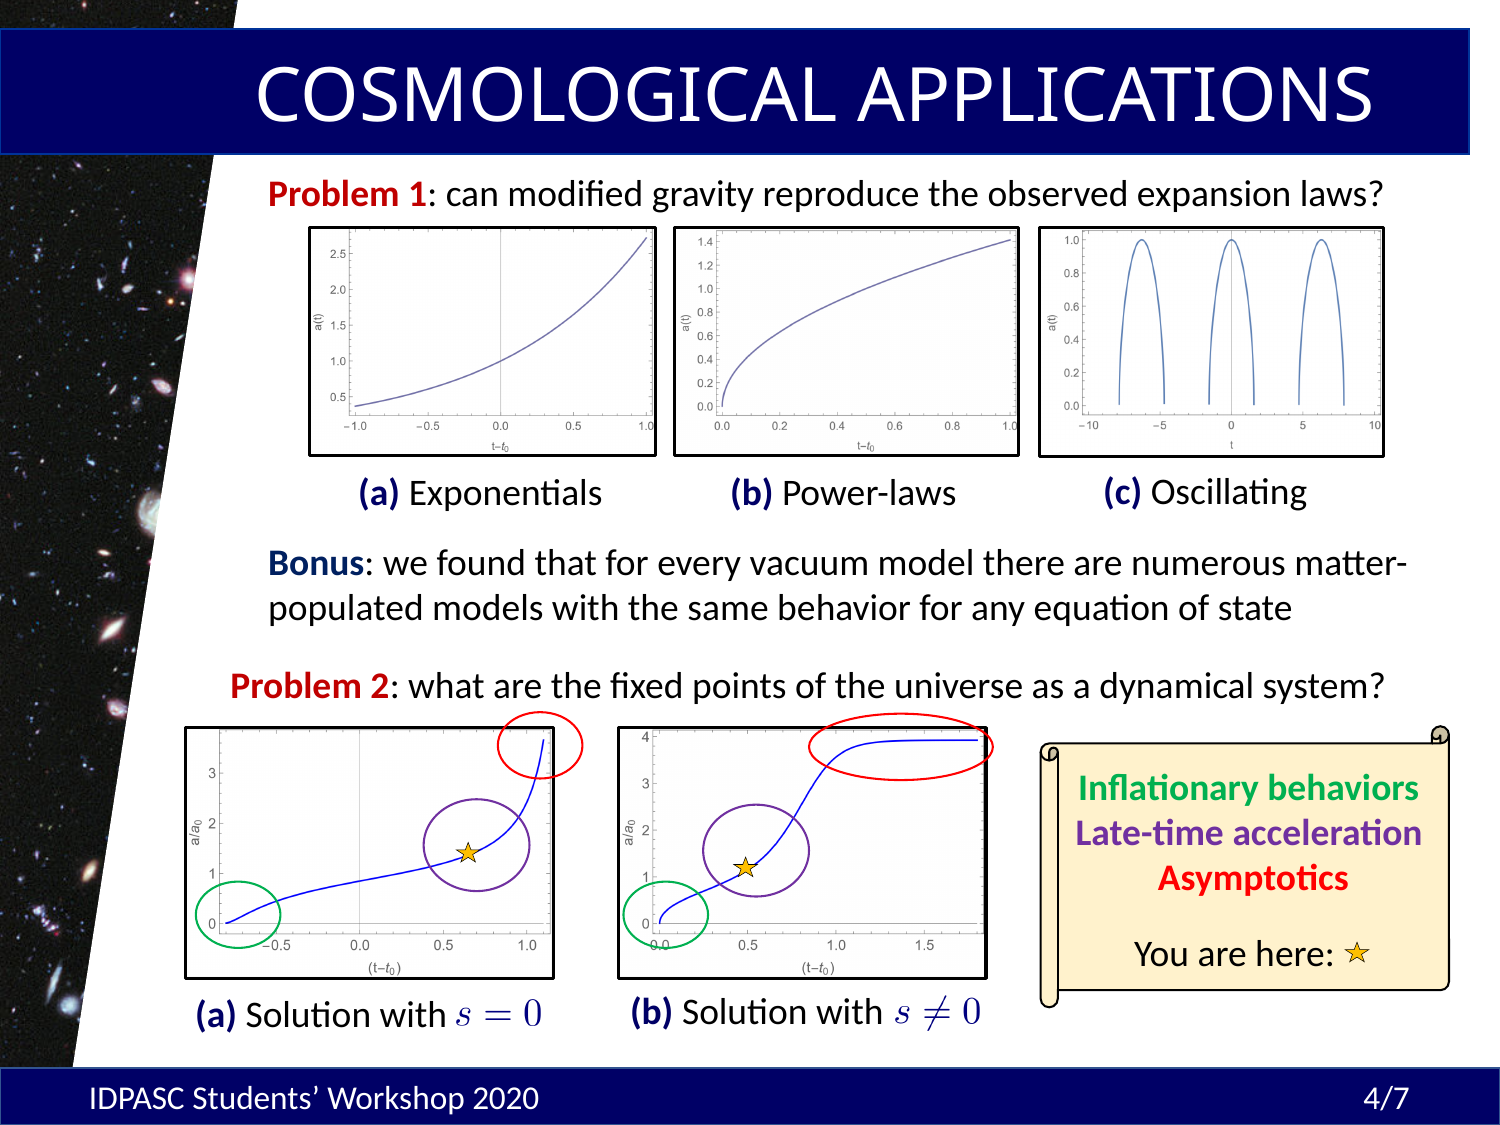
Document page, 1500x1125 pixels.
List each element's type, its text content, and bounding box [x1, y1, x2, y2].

text_box [821, 712, 981, 729]
picture [310, 228, 655, 455]
text_box (a) Solution with [239, 982, 499, 1043]
picture [675, 229, 1017, 455]
text_box You are here: [1119, 921, 1376, 982]
text_box IDPASC Students’ Workshop 2020 4/7 [239, 1067, 1500, 1125]
text_box [1341, 939, 1373, 965]
text_box COSMOLOGICAL APPLICATIONS [239, 28, 1470, 155]
text_box Inflationary behaviors [1063, 755, 1437, 800]
text_box (c) Oscillating [1088, 459, 1334, 520]
text_box [1039, 725, 1451, 1009]
text_box Problem 1: can modified gravity reproduce the observed expansion laws? [253, 161, 1441, 222]
picture [895, 995, 980, 1031]
text_box Problem 2: what are the fixed points of the universe as a dynamical system? [239, 653, 1417, 714]
picture [0, 0, 552, 1125]
text_box [985, 732, 994, 762]
text_box Asymptotics [1143, 845, 1370, 906]
picture [619, 729, 985, 977]
text_box (b) Solution with [615, 979, 909, 1040]
text_box (a) Exponentials [343, 460, 622, 521]
picture [456, 999, 541, 1026]
text_box (b) Power-laws [715, 460, 978, 521]
text_box Late-time acceleration [1060, 800, 1438, 861]
picture [1040, 229, 1382, 455]
text_box [502, 711, 584, 779]
text_box Bonus: we found that for every vacuum model there are numerous matter-populated models with the same behavior for any equation of state [253, 530, 1441, 636]
